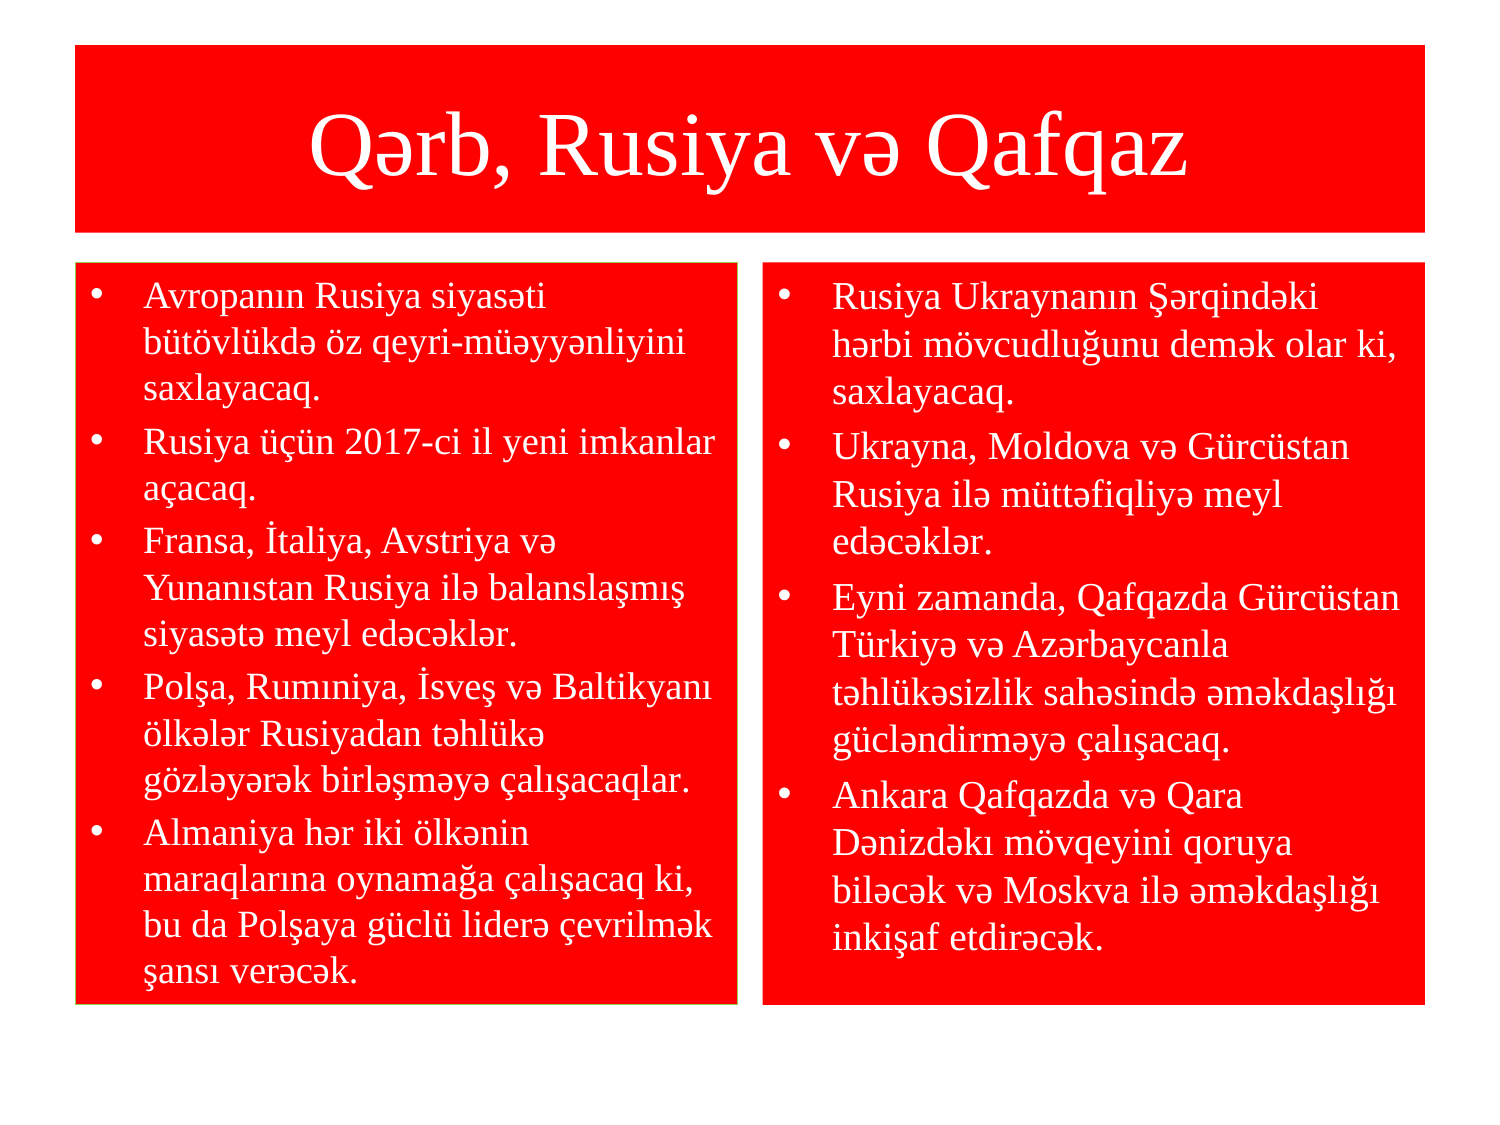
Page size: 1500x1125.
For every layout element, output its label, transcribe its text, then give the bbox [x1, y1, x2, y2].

list Avropanın Rusiya siyasəti bütövlükdə öz qeyri-müəyyənliyini saxlayacaq. Rusiya üçün 2017-ci il yeni imkanlar açacaq. Fransa, İtaliya, Avstriya və Yunanıstan Rusiya ilə balanslaşmış siyasətə meyl edəcəklər. Polşa, Rumıniya, İsveş və Baltikyanı ölkələr Rusiyadan təhlükə gözləyərək birləşməyə çalışacaqlar. Almaniya hər iki ölkənin maraqlarına oynamağa çalışacaq ki, bu da Polşaya güclü liderə çevrilmək şansı verəcək. [75, 262, 738, 1005]
list Rusiya Ukraynanın Şərqindəki hərbi mövcudluğunu demək olar ki, saxlayacaq. Ukrayna, Moldova və Gürcüstan Rusiya ilə müttəfiqliyə meyl edəcəklər. Eyni zamanda, Qafqazda Gürcüstan Türkiyə və Azərbaycanla təhlükəsizlik sahəsində əməkdaşlığı gücləndirməyə çalışacaq. Ankara Qafqazda və Qara Dənizdəkı mövqeyini qoruya biləcək və Moskva ilə əməkdaşlığı inkişaf etdirəcək. [762, 262, 1425, 1005]
title Qərb, Rusiya və Qafqaz [75, 45, 1425, 233]
